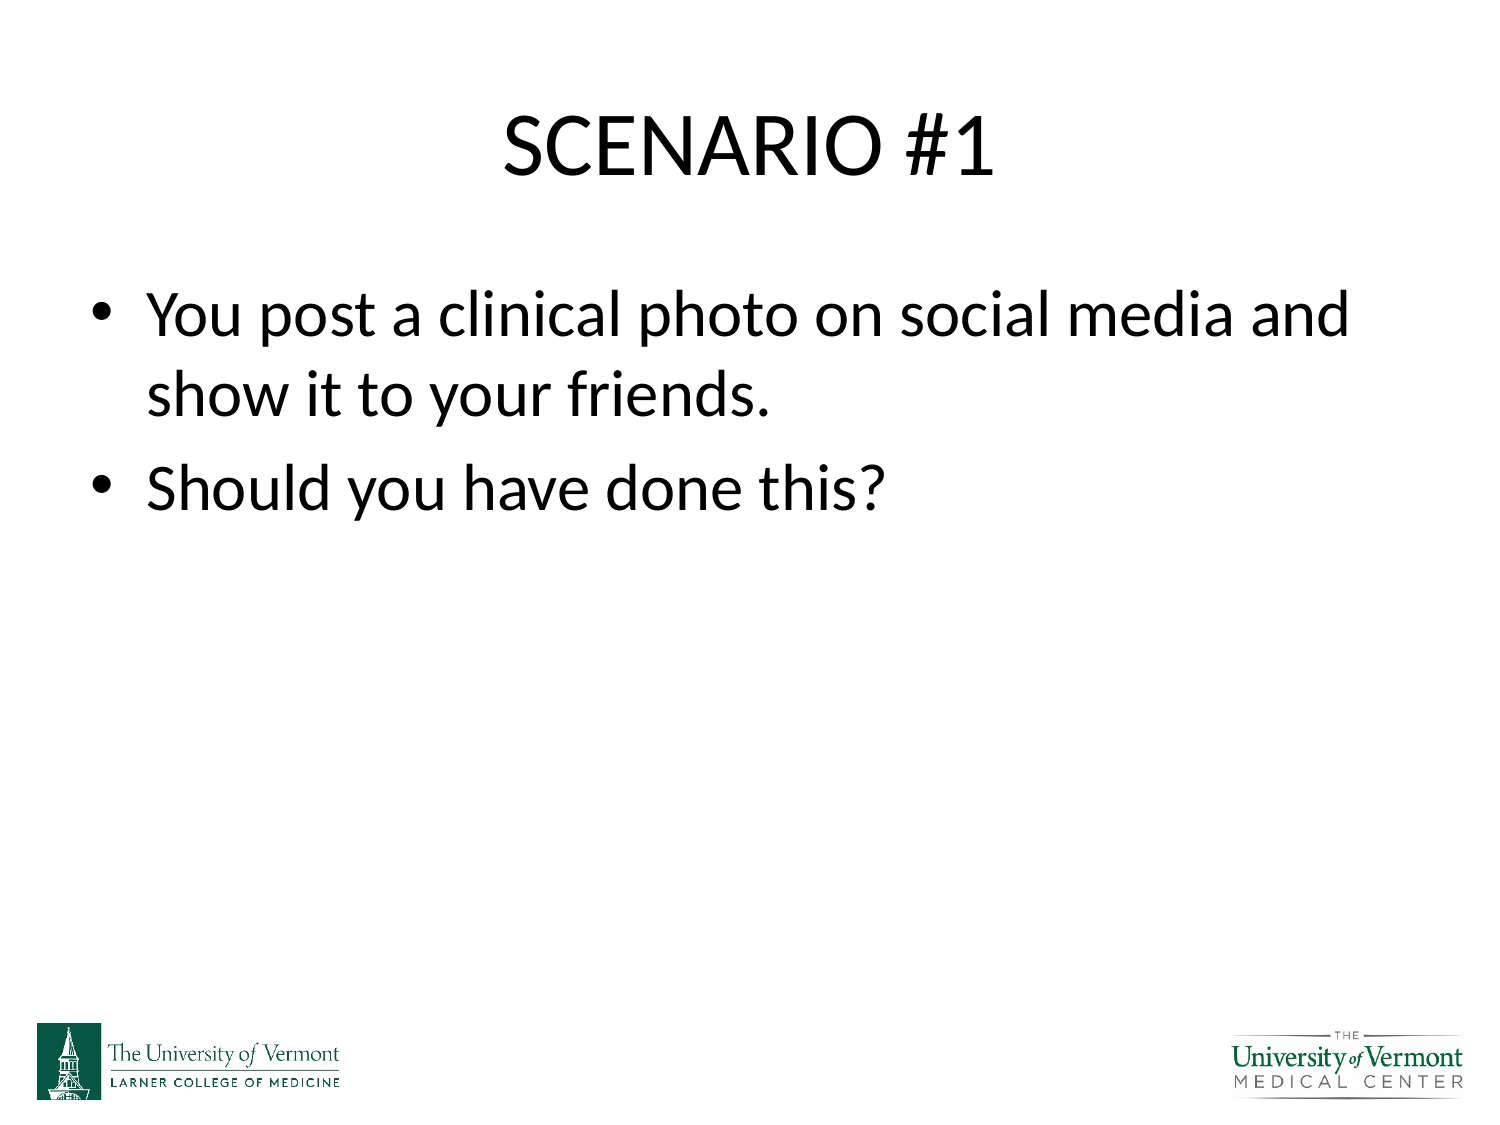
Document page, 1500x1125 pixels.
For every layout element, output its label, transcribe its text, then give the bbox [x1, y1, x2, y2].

picture [1231, 1031, 1463, 1100]
list You post a clinical photo on social media and show it to your friends. Should you have done this? [75, 262, 1425, 1005]
title SCENARIO #1 [75, 45, 1425, 233]
picture [37, 1023, 339, 1100]
